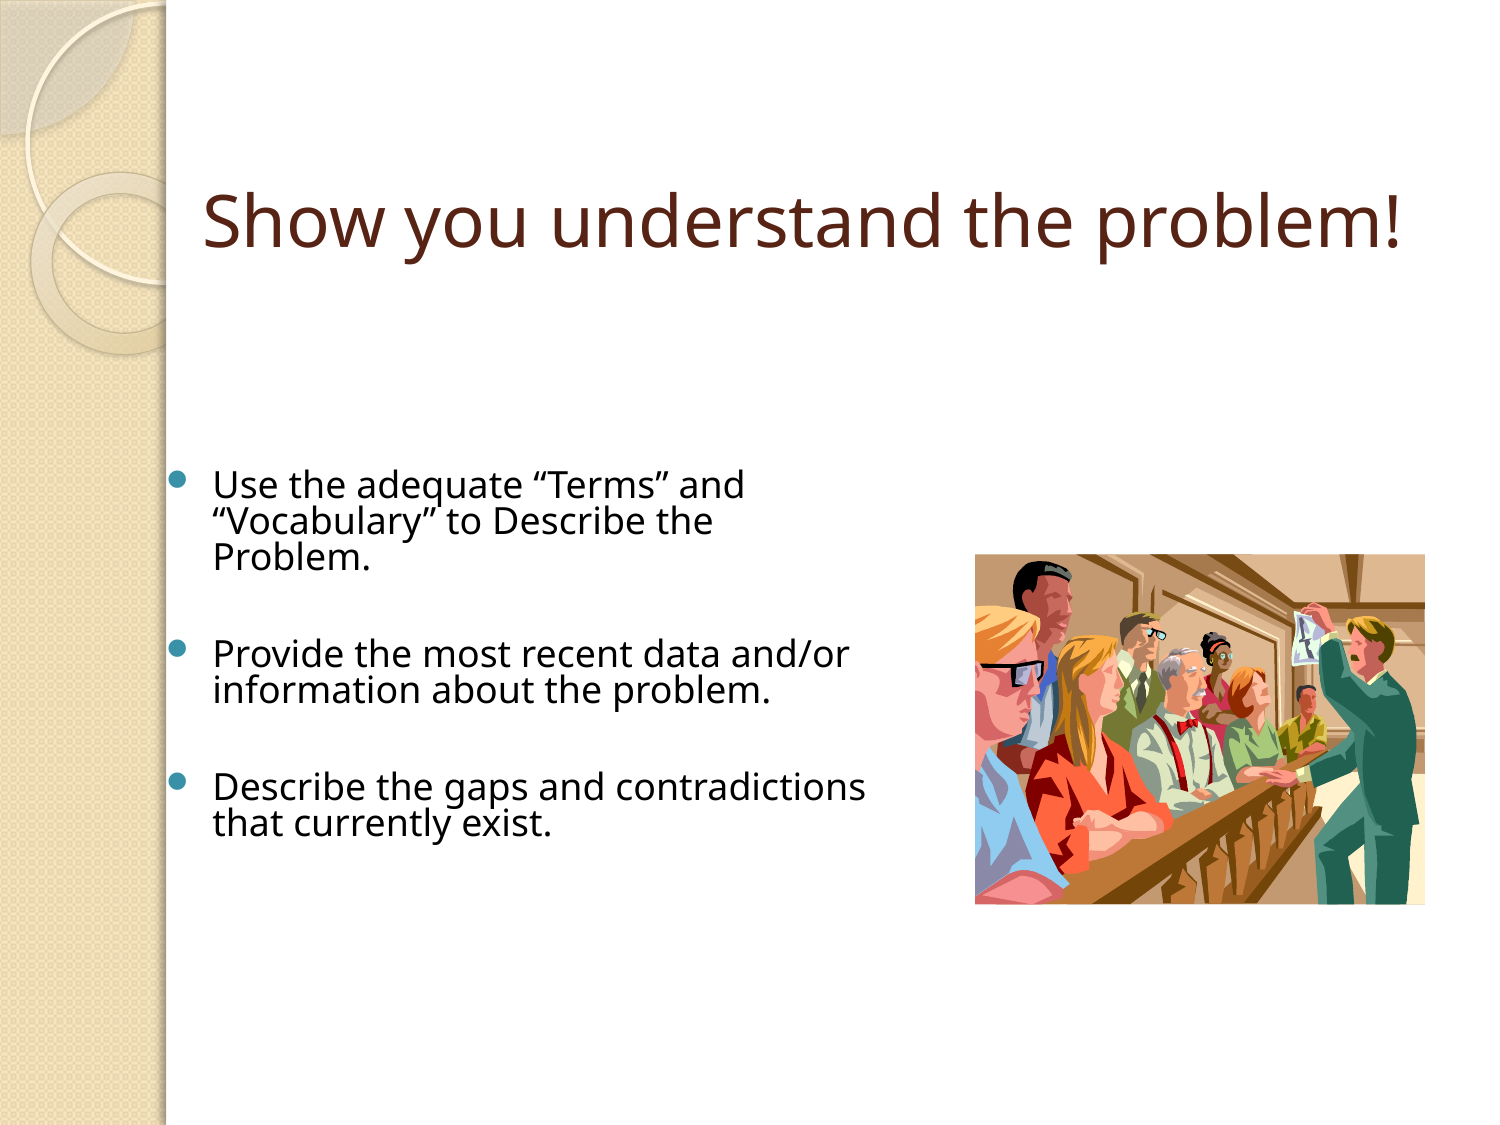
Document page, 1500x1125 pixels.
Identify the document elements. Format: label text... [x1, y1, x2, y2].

list Use the adequate “Terms” and “Vocabulary” to Describe the Problem. Provide the most recent data and/or information about the problem. Describe the gaps and contradictions that currently exist. [137, 462, 888, 999]
picture [974, 549, 1430, 910]
title Show you understand the problem! [187, 125, 1425, 313]
